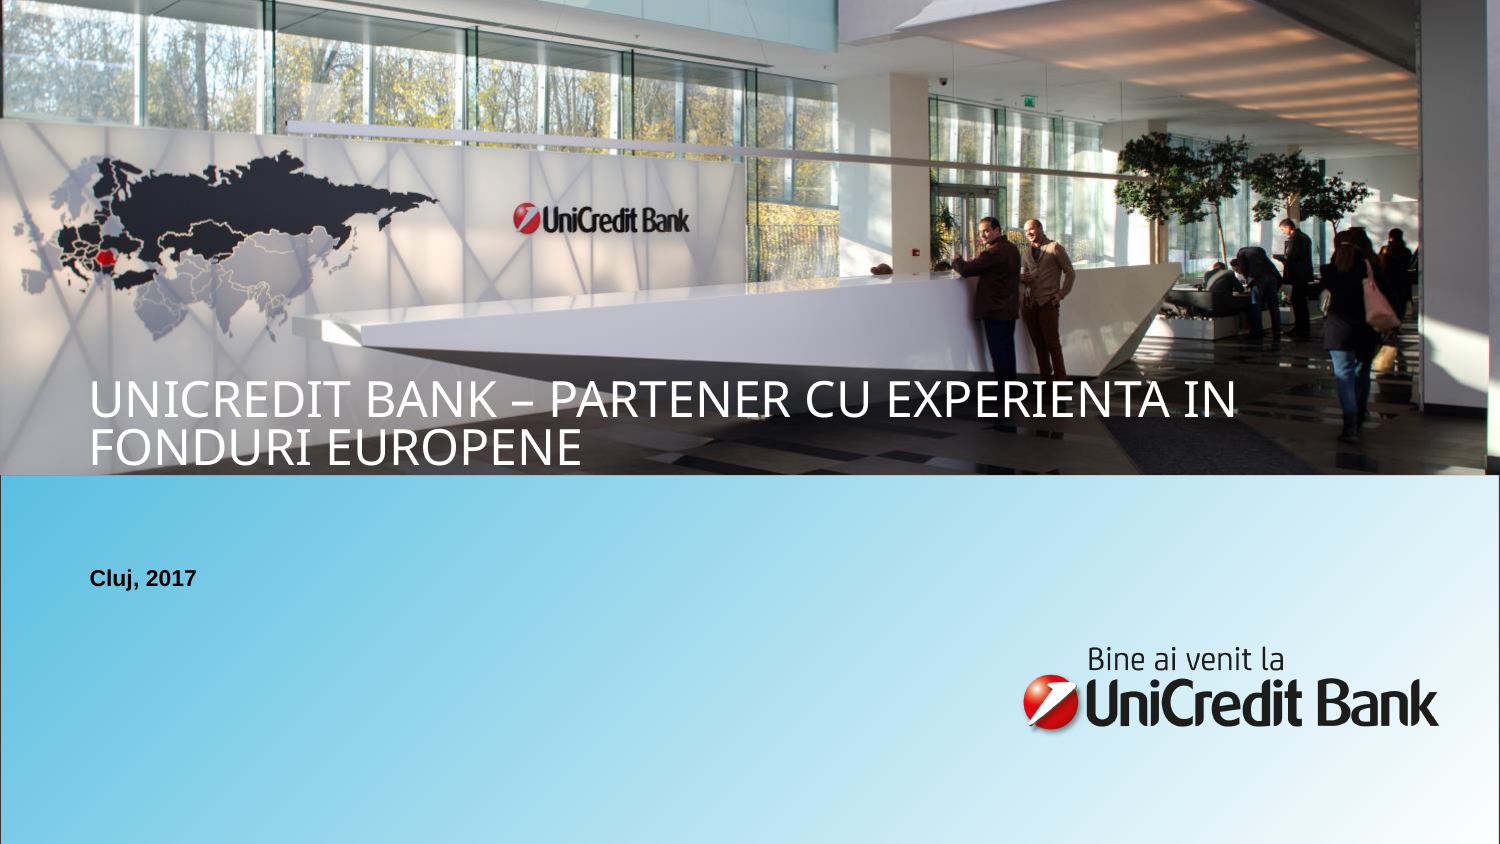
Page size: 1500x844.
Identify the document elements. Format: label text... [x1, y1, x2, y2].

picture [0, 0, 1500, 475]
list Cluj, 2017 [89, 556, 917, 592]
picture [969, 572, 1482, 820]
